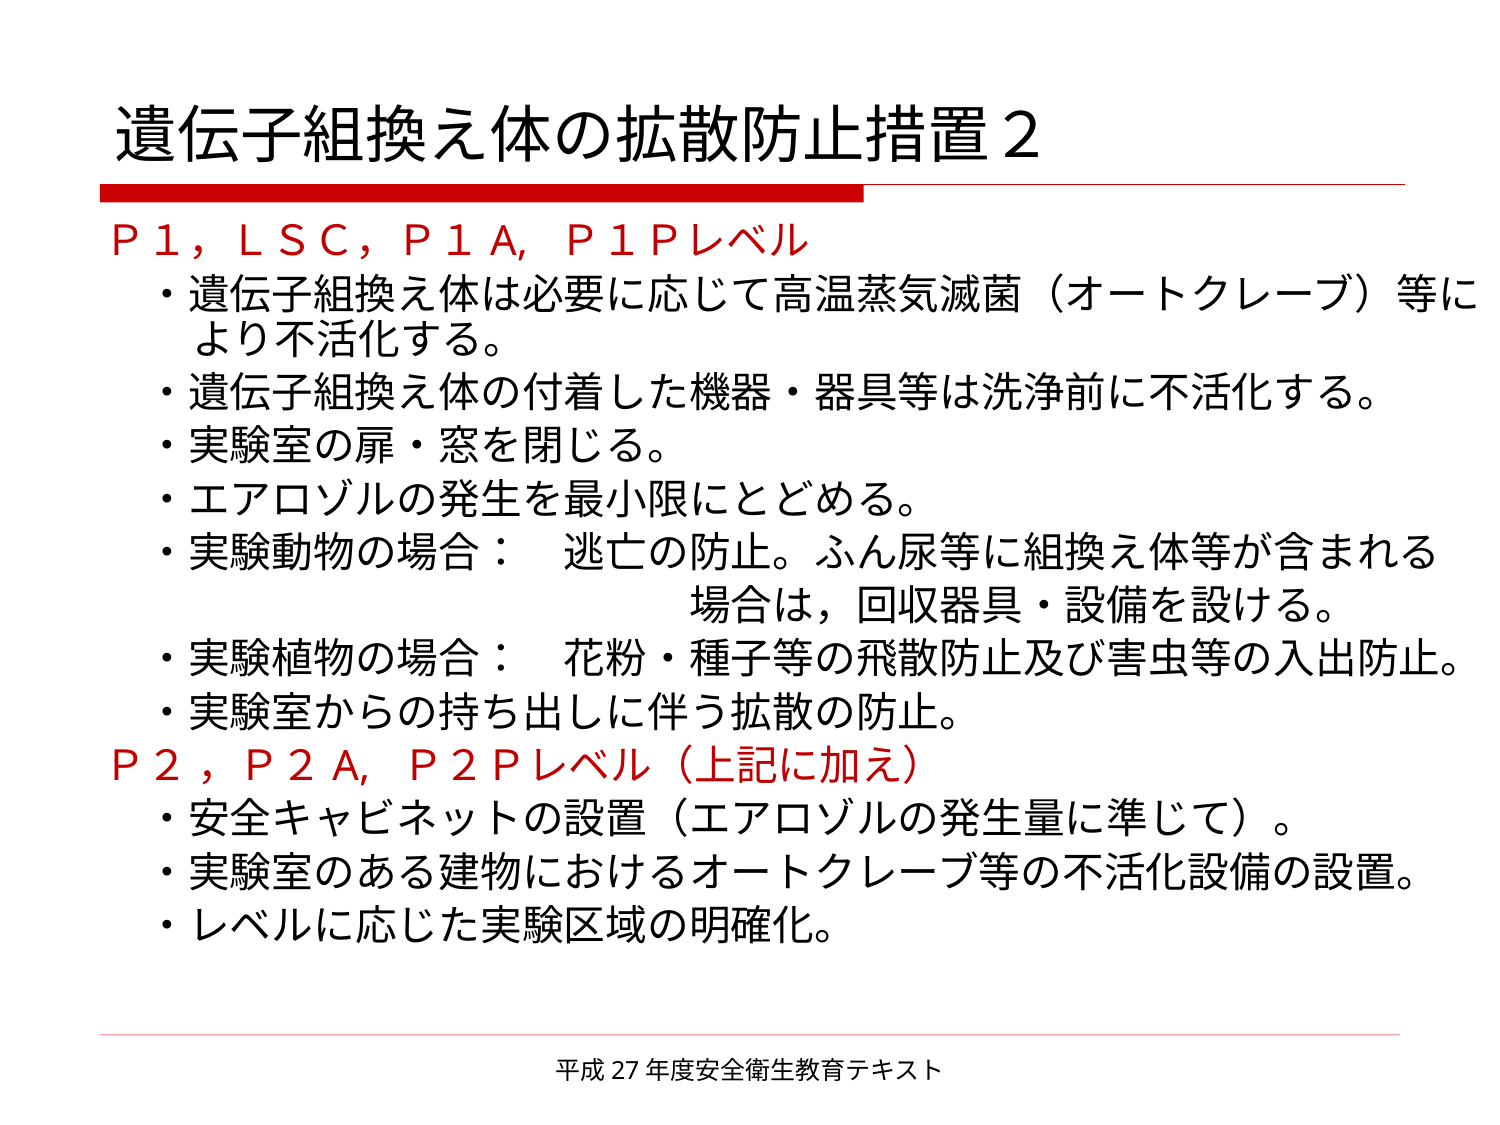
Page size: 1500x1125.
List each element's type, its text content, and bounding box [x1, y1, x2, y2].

footer 平成27年度安全衛生教育テキスト [512, 1046, 988, 1103]
text_box 遺伝子組換え体の拡散防止措置２ [100, 54, 1379, 178]
text_box Ｐ１，ＬＳＣ，Ｐ１A, Ｐ１Ｐレベル ・遺伝子組換え体は必要に応じて高温蒸気滅菌（オートクレーブ）等により不活化する。 ・遺伝子組換え体の付着した機器・器具等は洗浄前に不活化する。 ・実験室の扉・窓を閉じる。 ・エアロゾルの発生を最小限にとどめる。 ・実験動物の場合： 逃亡の防止。ふん尿等に組換え体等が含まれる 場合は，回収器具・設備を設ける。 ・実験植物の場合： 花粉・種子等の飛散防止及び害虫等の入出防止。 ・実験室からの持ち出しに伴う拡散の防止。 Ｐ２ ，Ｐ２A, Ｐ２Ｐレベル（上記に加え） ・安全キャビネットの設置（エアロゾルの発生量に準じて）。 ・実験室のある建物におけるオートクレーブ等の不活化設備の設置。 ・レベルに応じた実験区域の明確化。 [12, 212, 1500, 1000]
